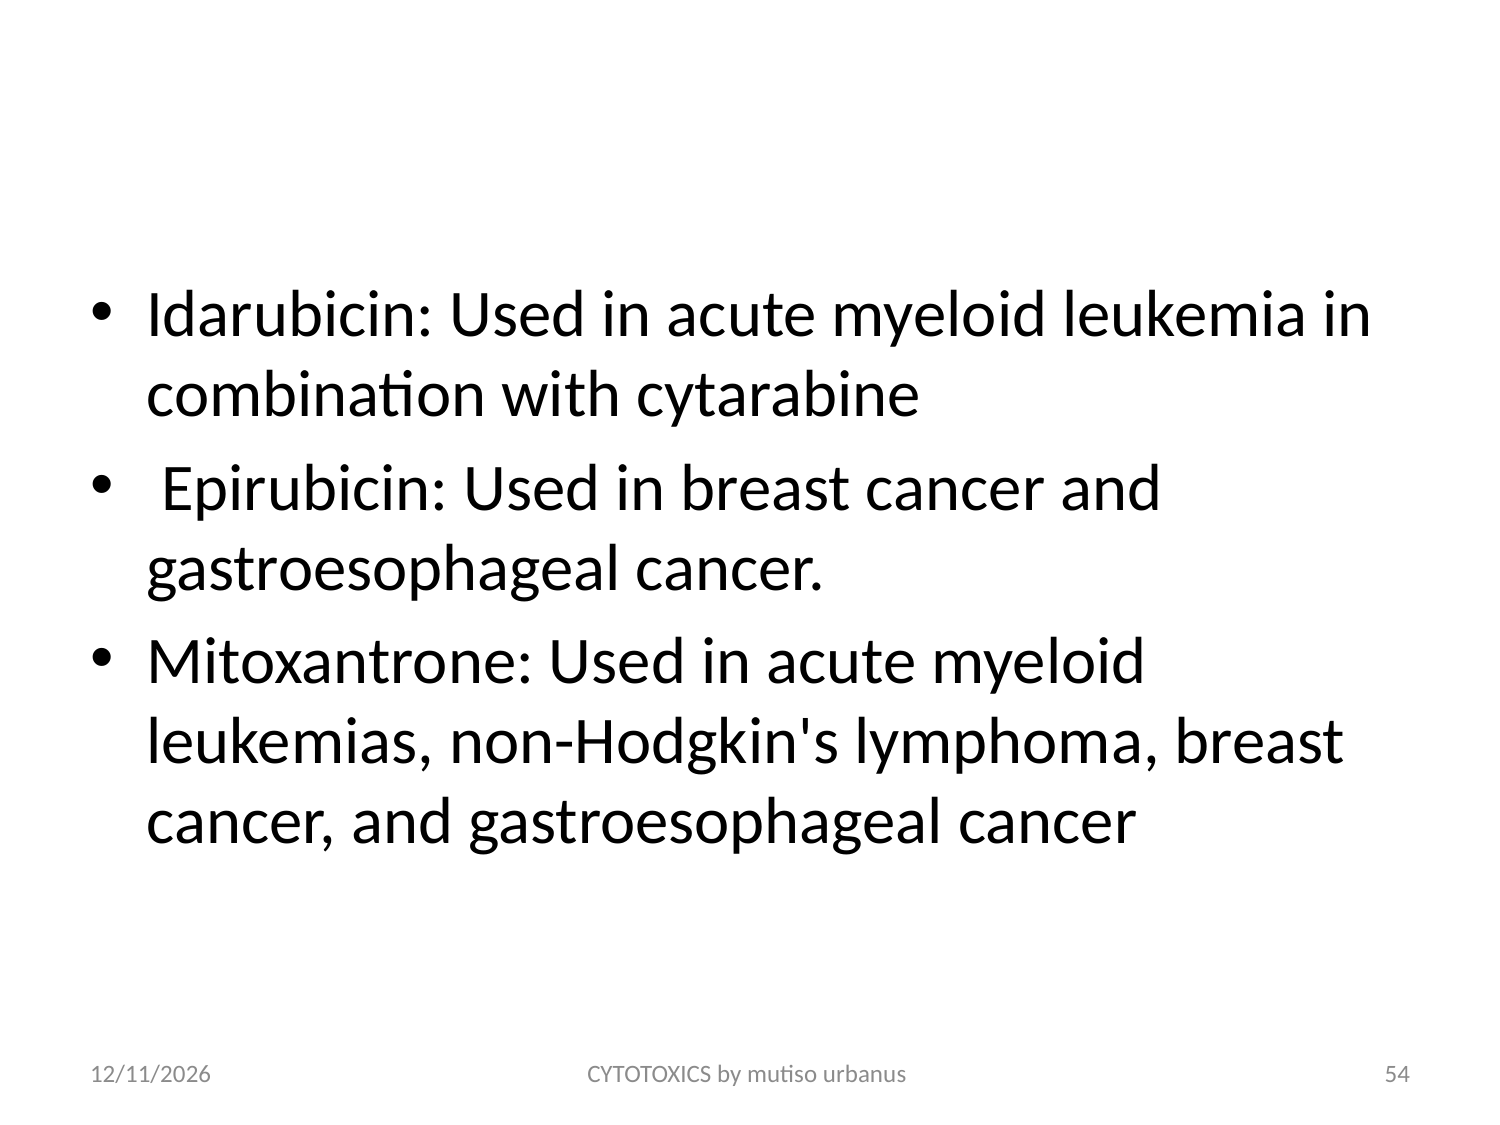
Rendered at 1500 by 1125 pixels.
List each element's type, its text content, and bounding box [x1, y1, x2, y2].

list Idarubicin: Used in acute myeloid leukemia in combination with cytarabine Epirubicin: Used in breast cancer and gastroesophageal cancer. Mitoxantrone: Used in acute myeloid leukemias, non-Hodgkin's lymphoma, breast cancer, and gastroesophageal cancer [75, 262, 1425, 1005]
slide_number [75, 1042, 425, 1103]
slide_number 54 [1074, 1042, 1425, 1103]
footer CYTOTOXICS by mutiso urbanus [512, 1042, 988, 1103]
